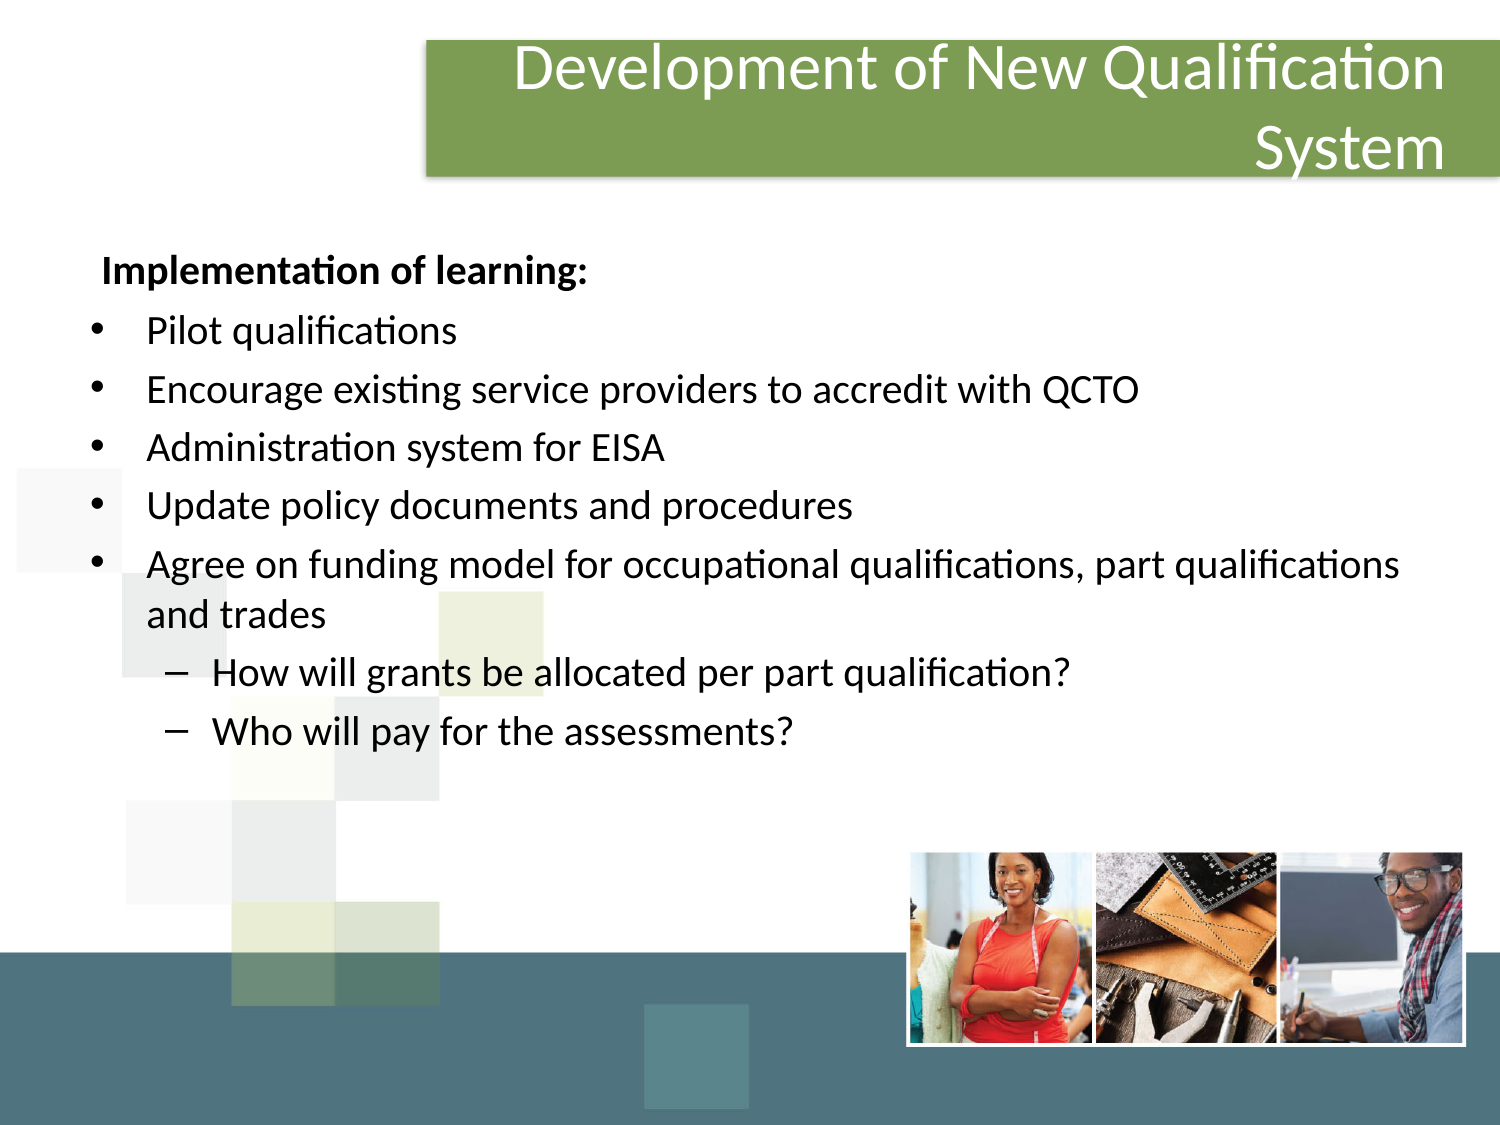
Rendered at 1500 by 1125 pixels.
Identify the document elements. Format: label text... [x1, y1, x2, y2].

picture [0, 0, 1500, 1125]
title Development of New Qualification System [112, 9, 1463, 197]
list Implementation of learning: Pilot qualifications Encourage existing service providers to accredit with QCTO Administration system for EISA Update policy documents and procedures Agree on funding model for occupational qualifications, part qualifications and trades How will grants be allocated per part qualification? Who will pay for the assessments? [75, 227, 1425, 832]
